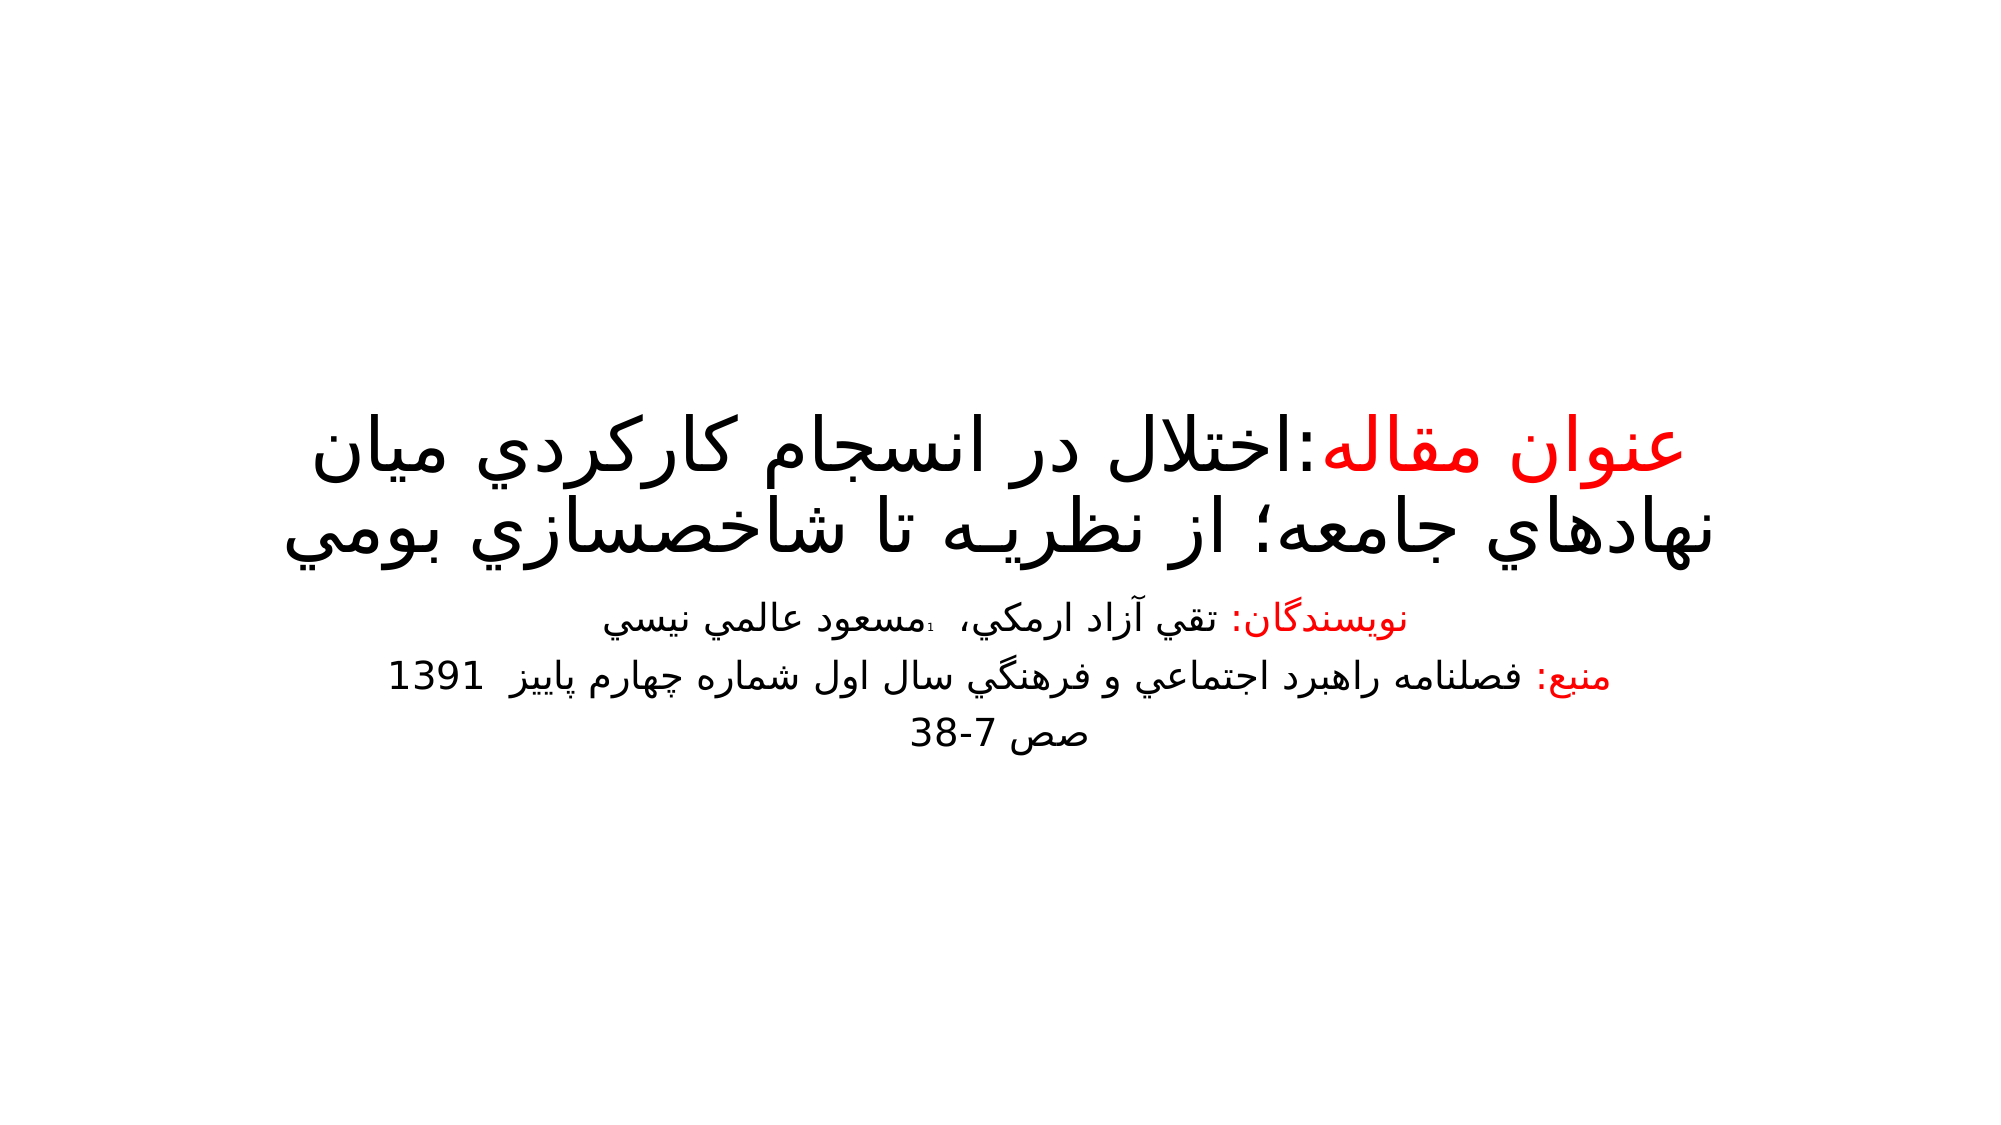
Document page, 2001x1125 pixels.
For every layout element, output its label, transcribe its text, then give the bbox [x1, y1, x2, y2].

title عنوان مقاله:اختلال در انسجام كاركردي ميان نهادهاي جامعه؛ از نظريـه تا شاخصسازي بومي [249, 184, 1750, 576]
subtitle نویسندگان: تقي آزاد ارمكي، 1مسعود عالمي نيسي منبع: فصلنامه راهبرد اجتماعي و فرهنگي سال اول شماره چهارم پاييز 1391 صص 7-38 [249, 590, 1750, 863]
